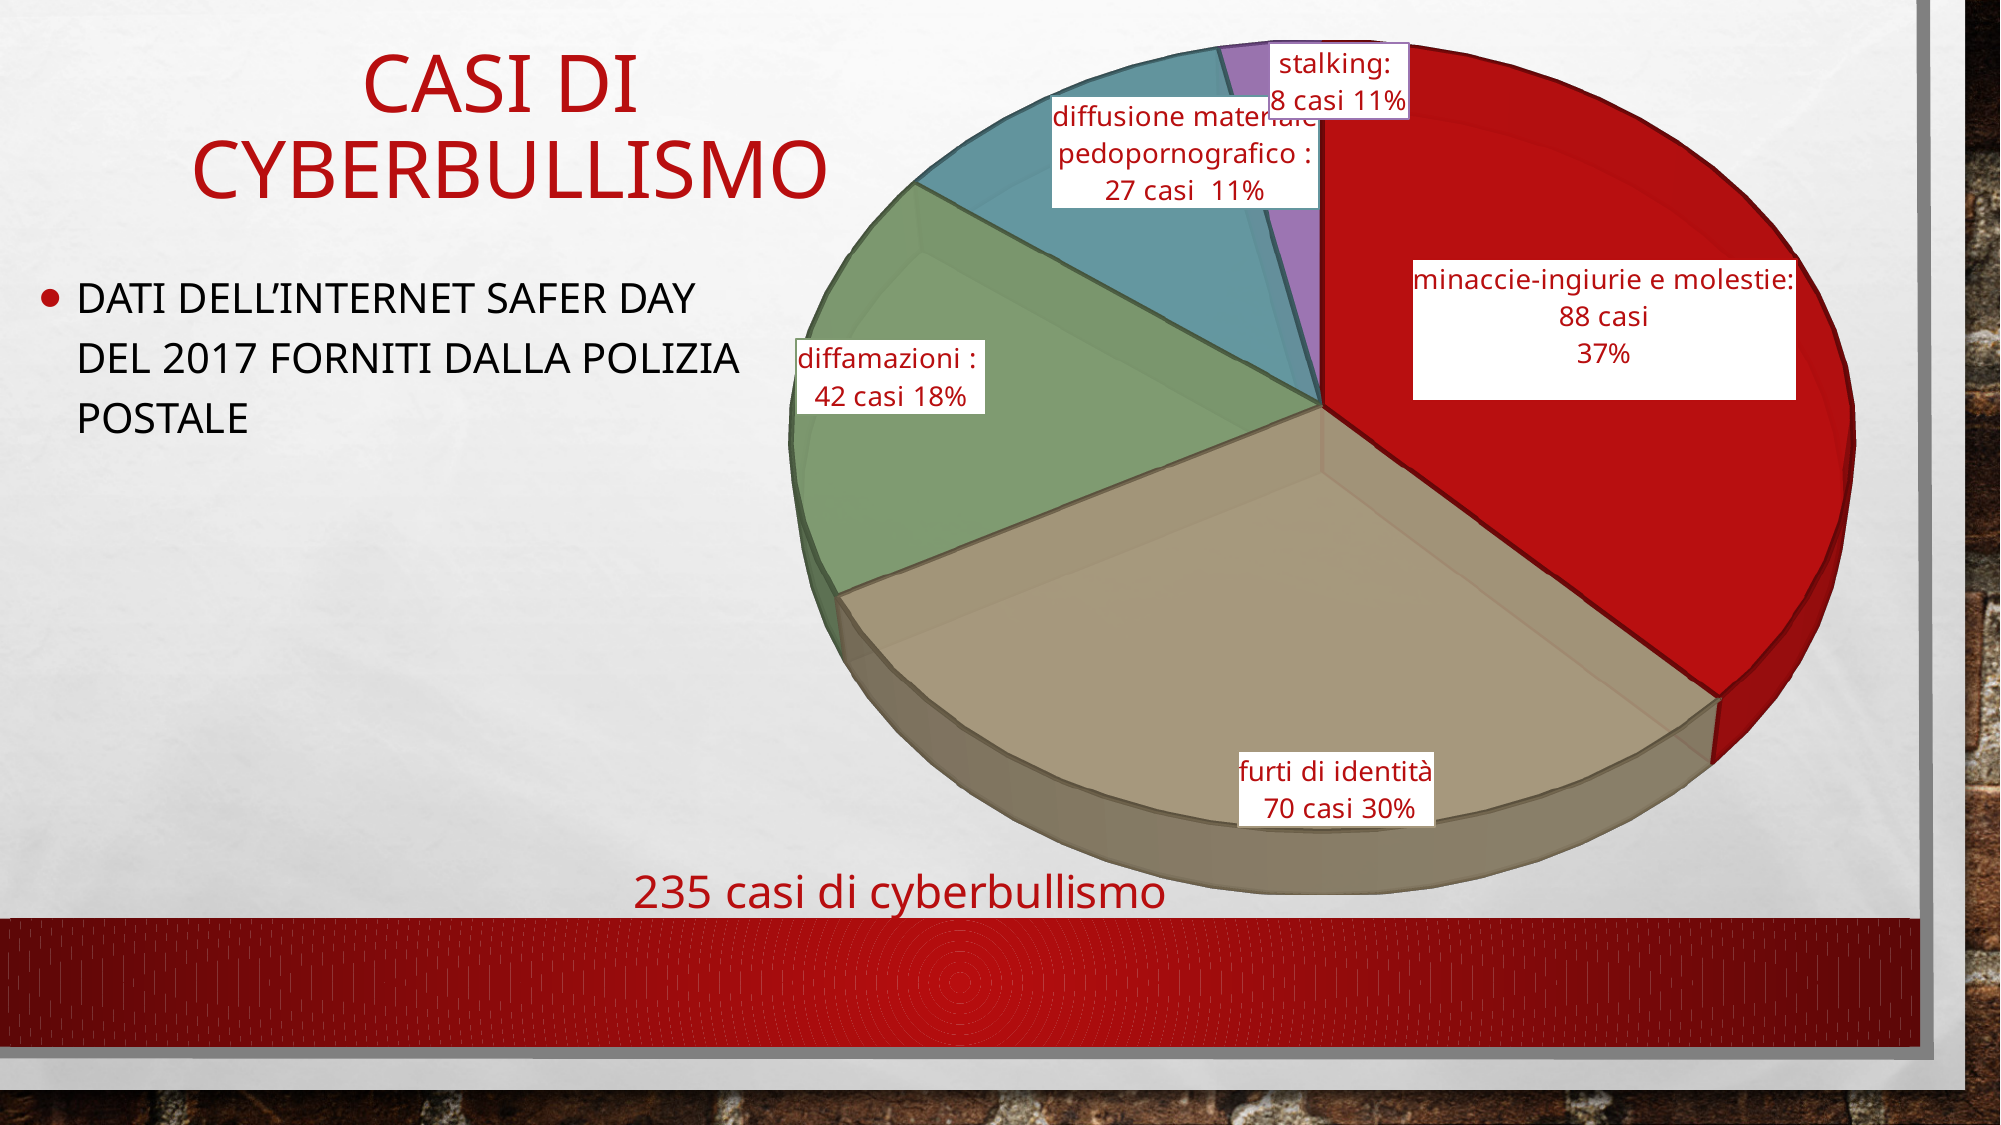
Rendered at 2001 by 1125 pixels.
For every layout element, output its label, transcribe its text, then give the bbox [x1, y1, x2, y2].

title Casi di cyberbullismo [0, 35, 585, 224]
list Dati dell’internet safer day del 2017 forniti dalla polizia postale [23, 298, 585, 568]
picture [0, 935, 2000, 1125]
chart [585, 0, 2000, 935]
